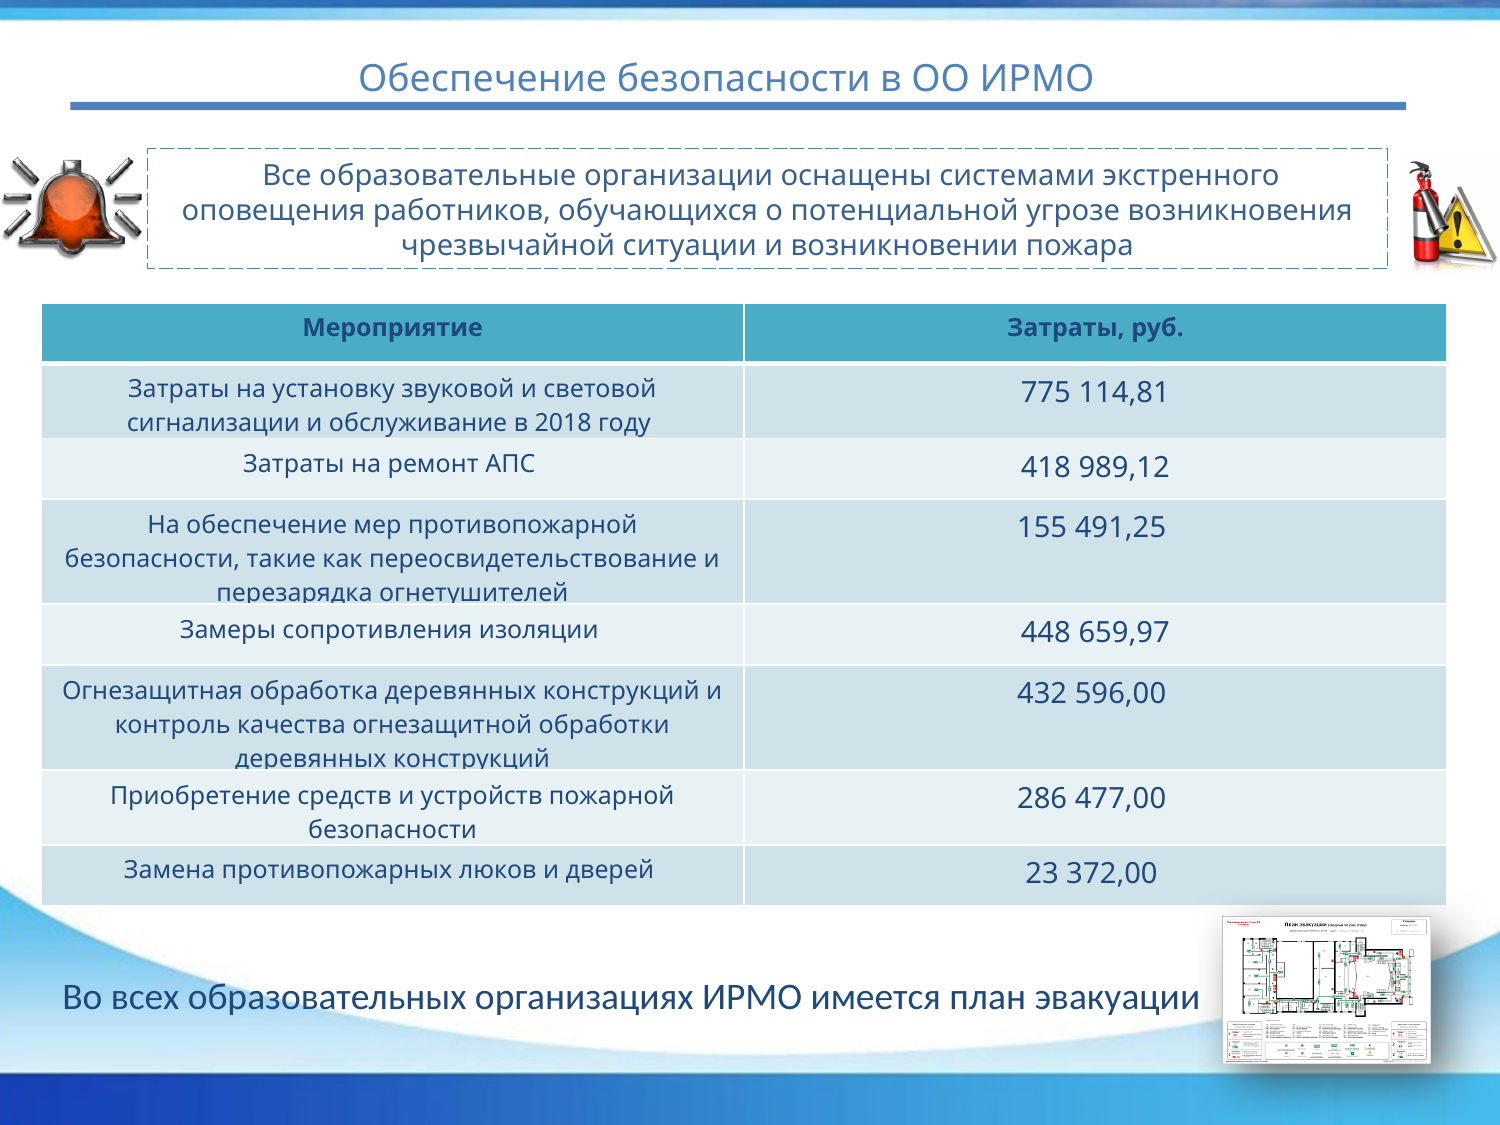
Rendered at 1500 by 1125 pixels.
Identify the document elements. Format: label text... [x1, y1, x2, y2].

text_box Все образовательные организации оснащены системами экстренного оповещения работников, обучающихся о потенциальной угрозе возникновения чрезвычайной ситуации и возникновении пожара [147, 148, 1388, 269]
table_cell 432 596,00 [745, 666, 1446, 769]
picture [0, 0, 1500, 1125]
table_cell Затраты на ремонт АПС [42, 439, 743, 498]
table_cell Замеры сопротивления изоляции [42, 605, 743, 664]
table_cell 418 989,12 [745, 439, 1446, 498]
table_cell Затраты на установку звуковой и световой сигнализации и обслуживание в 2018 году [42, 366, 743, 438]
table_cell 448 659,97 [745, 605, 1446, 664]
table_cell 23 372,00 [745, 846, 1446, 905]
table_cell На обеспечение мер противопожарной безопасности, такие как переосвидетельствование и перезарядка огнетушителей [42, 500, 743, 603]
table_cell Приобретение средств и устройств пожарной безопасности [42, 771, 743, 844]
table_cell 155 491,25 [745, 500, 1446, 603]
table_header Мероприятие [42, 304, 743, 361]
table_cell 286 477,00 [745, 771, 1446, 844]
table_cell Огнезащитная обработка деревянных конструкций и контроль качества огнезащитной обработки деревянных конструкций [42, 666, 743, 769]
table_header Затраты, руб. [745, 304, 1446, 361]
table_cell Замена противопожарных люков и дверей [42, 846, 743, 905]
list Во всех образовательных организациях ИРМО имеется план эвакуации [29, 964, 1205, 1012]
table_cell 775 114,81 [745, 366, 1446, 438]
text_box Обеспечение безопасности в ОО ИРМО [11, 11, 1442, 141]
